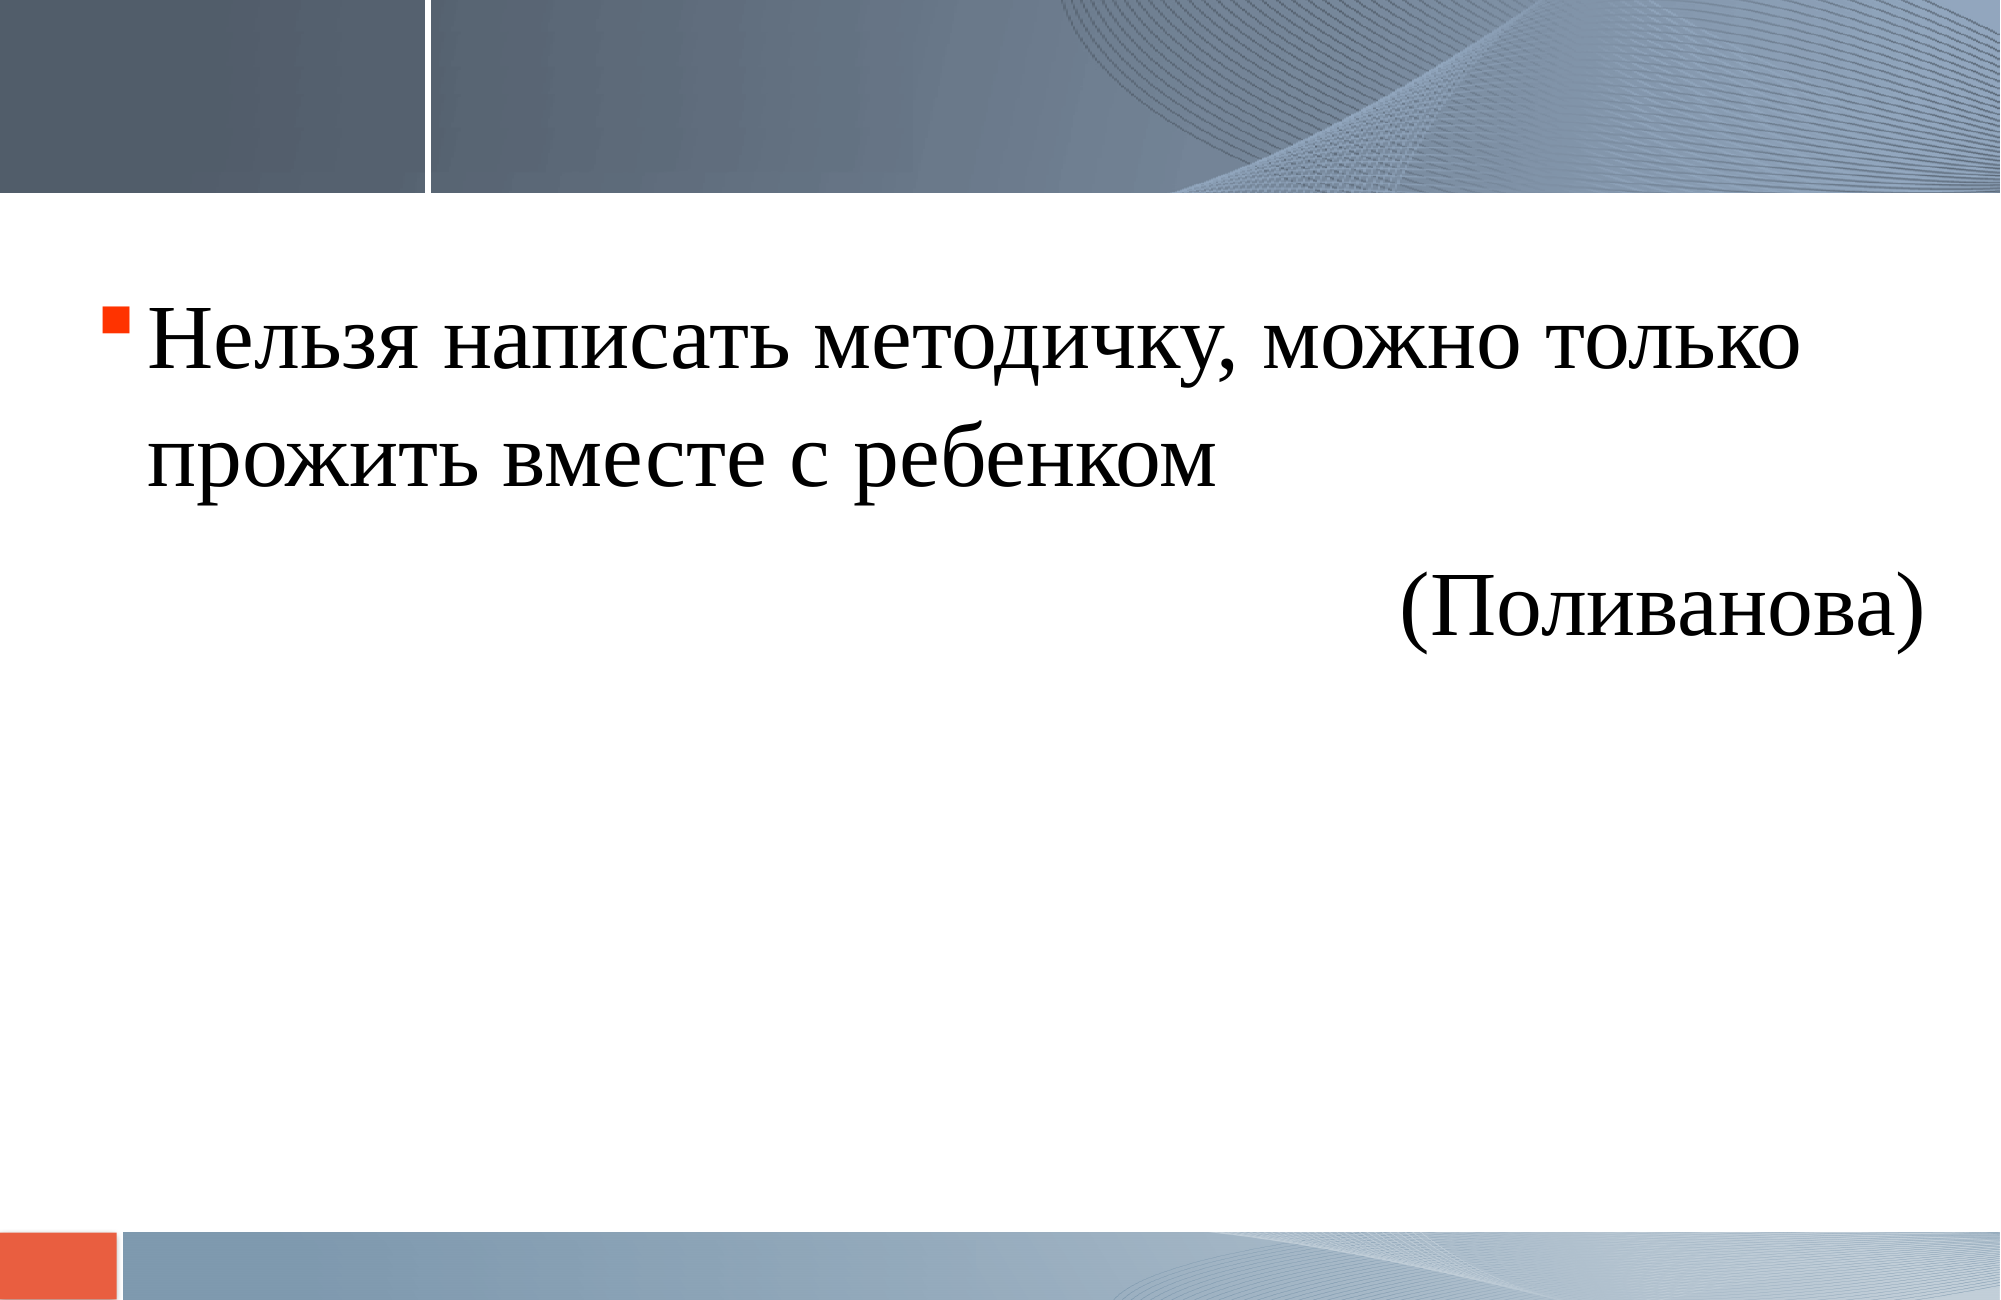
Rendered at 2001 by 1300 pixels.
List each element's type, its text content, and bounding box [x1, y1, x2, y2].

list Нельзя написать методичку, можно только прожить вместе с ребенком (Поливанова) [80, 261, 1942, 1141]
